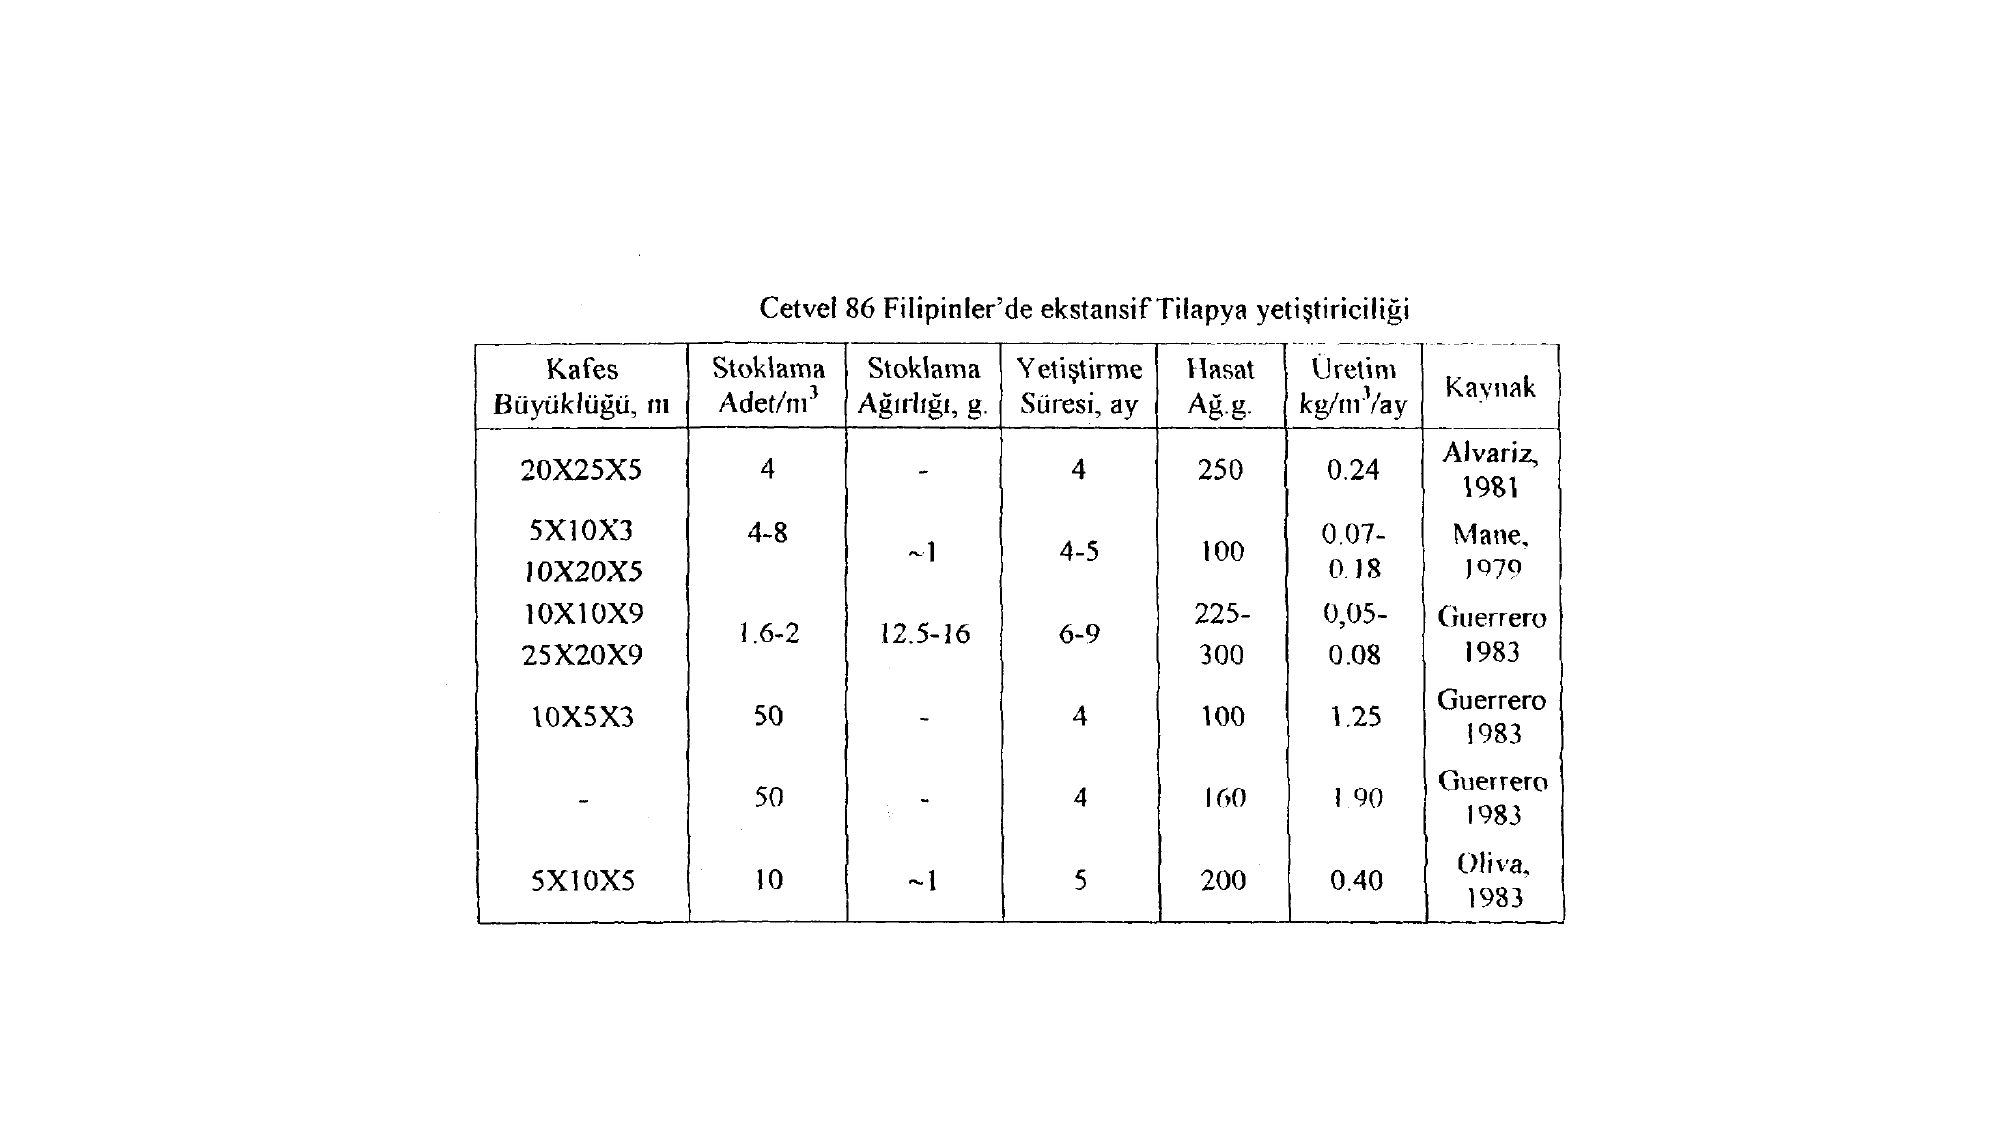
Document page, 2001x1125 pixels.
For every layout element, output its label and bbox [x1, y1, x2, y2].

picture [399, 245, 1624, 955]
